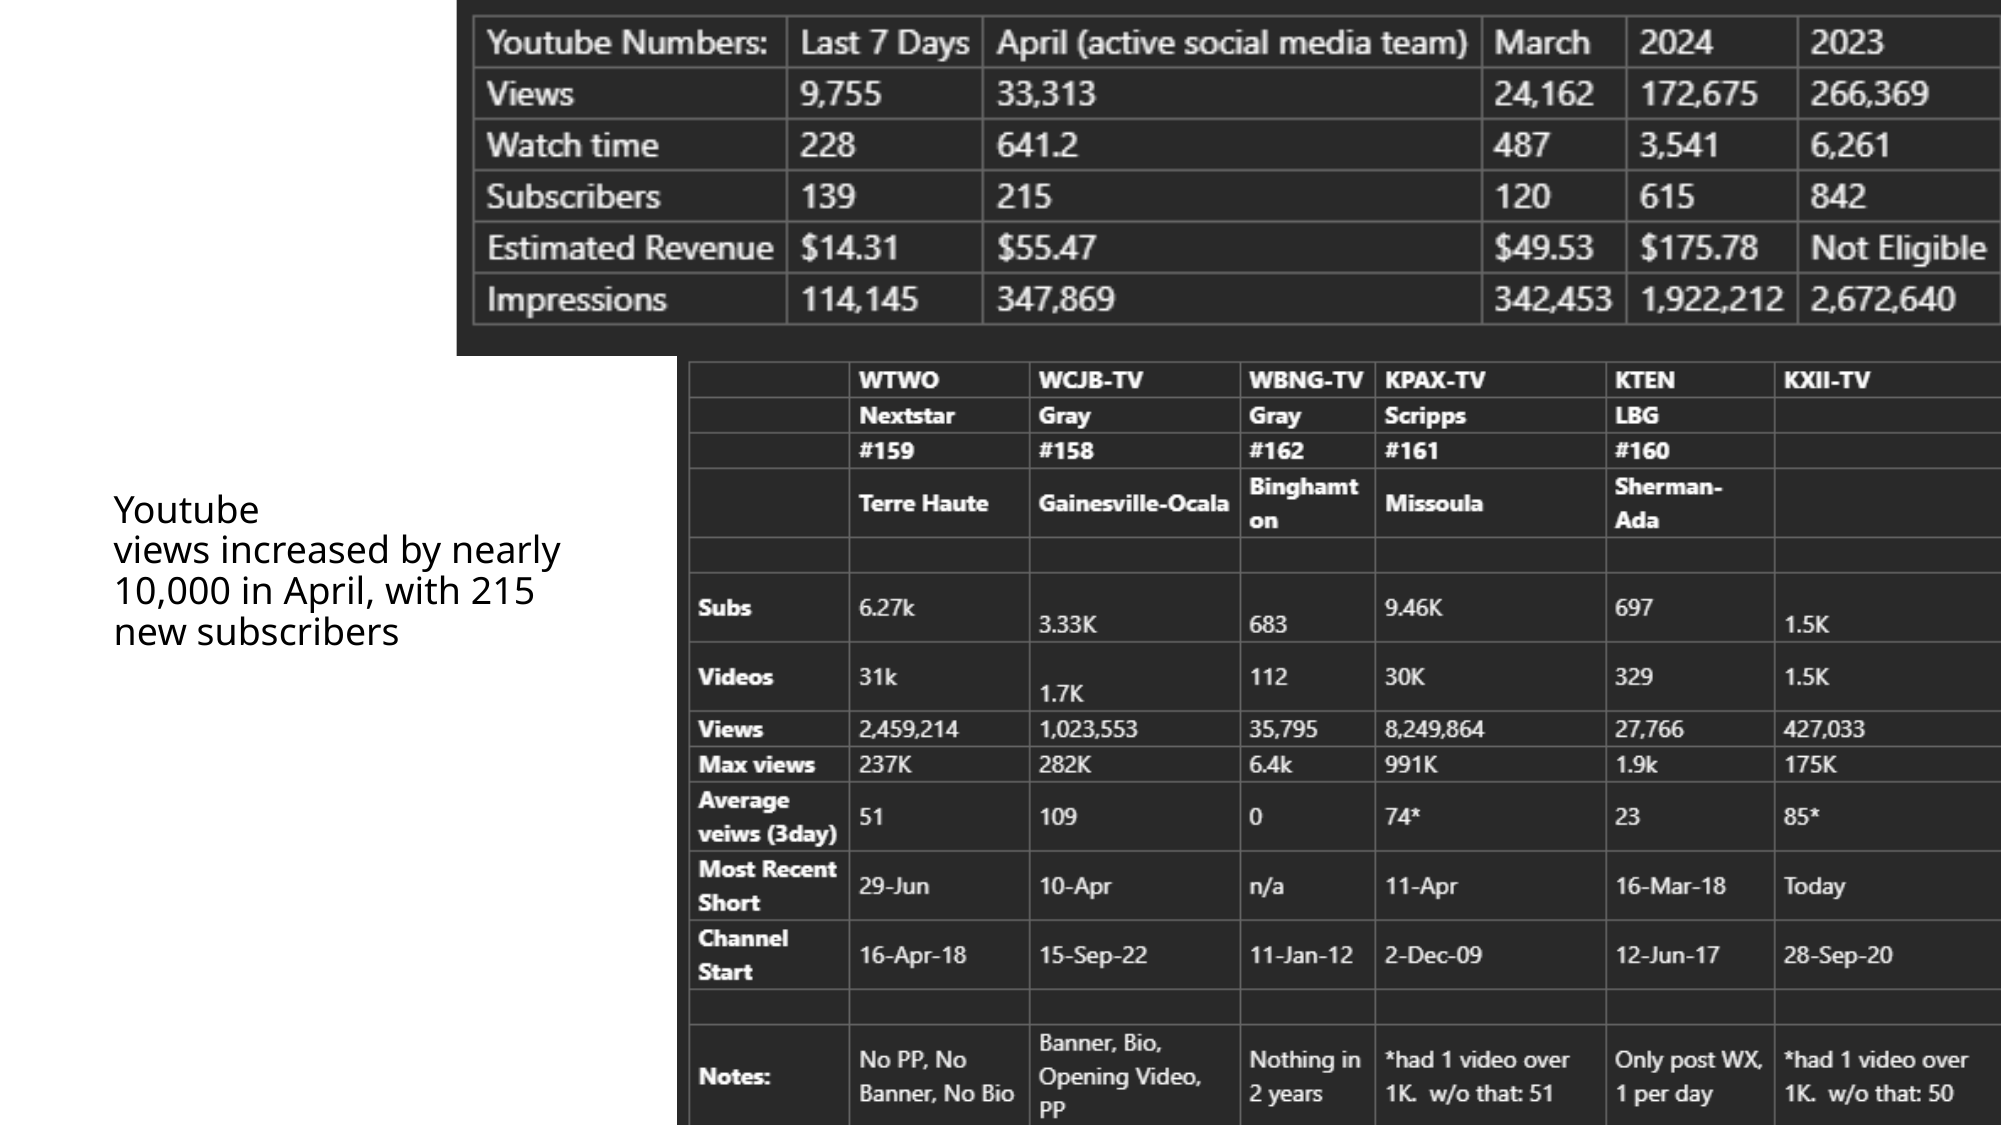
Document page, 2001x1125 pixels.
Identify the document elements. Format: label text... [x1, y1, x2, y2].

title Youtube views increased by nearly 10,000 in April, with 215 new subscribers [98, 463, 585, 681]
picture [676, 0, 2001, 1125]
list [456, 0, 2000, 357]
